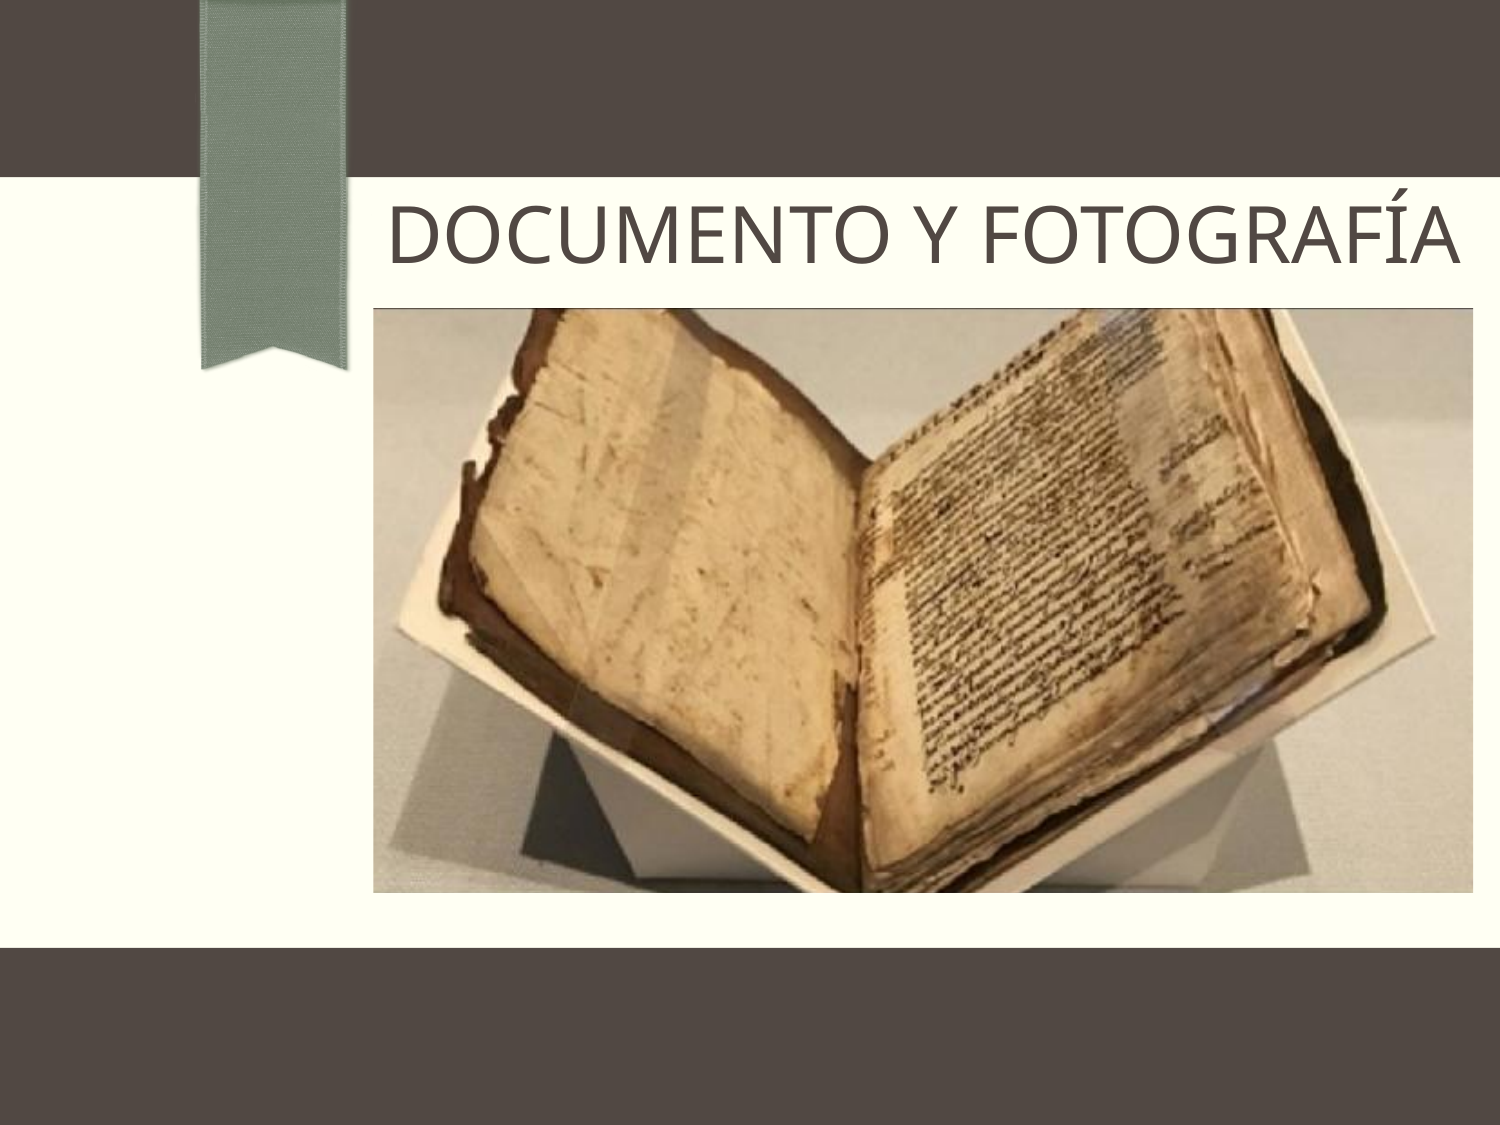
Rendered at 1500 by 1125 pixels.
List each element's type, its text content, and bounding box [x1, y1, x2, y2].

title Documento y fotografía [354, 114, 1492, 362]
picture [373, 308, 1474, 893]
